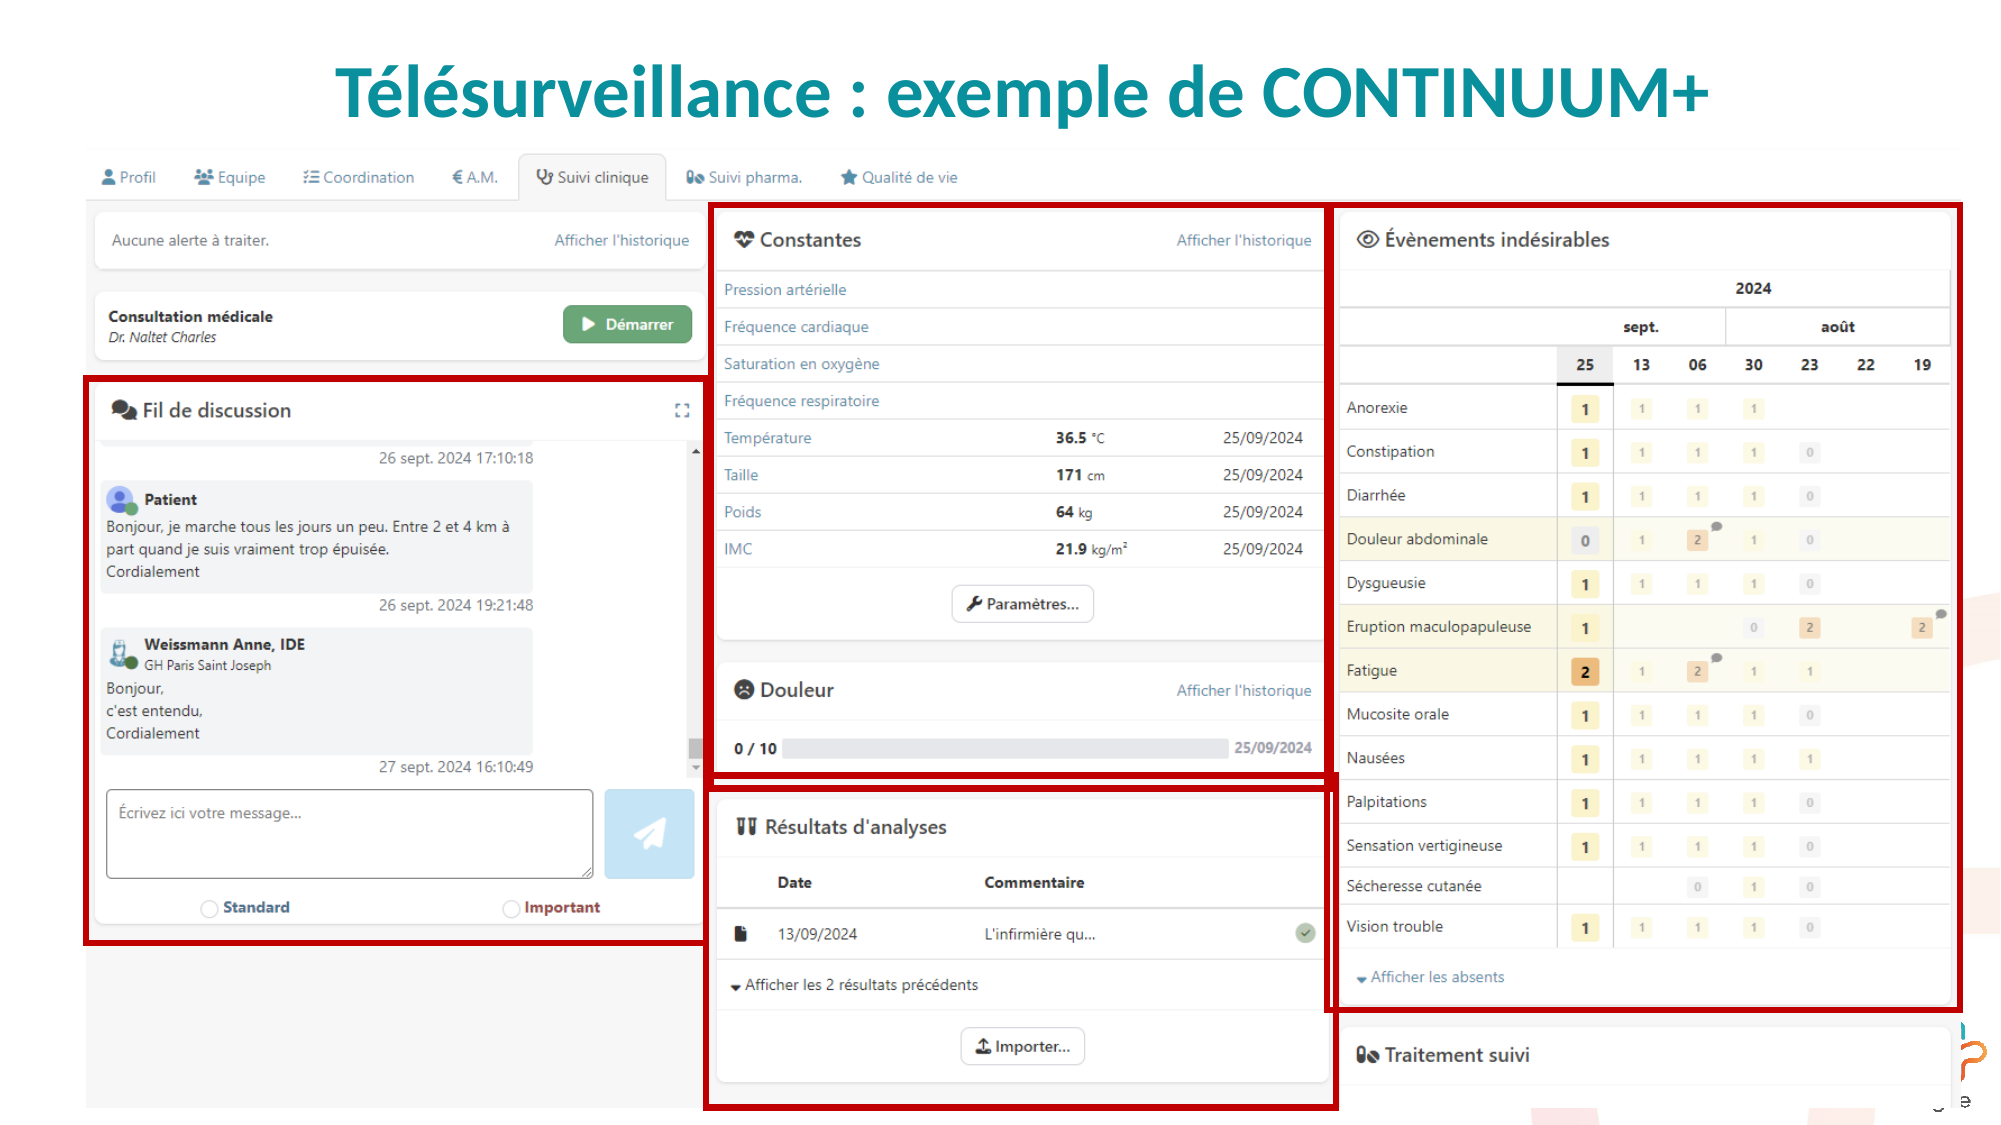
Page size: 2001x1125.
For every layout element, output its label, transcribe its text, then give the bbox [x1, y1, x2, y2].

title Télésurveillance : exemple de CONTINUUM+ [109, 37, 1937, 148]
picture [0, 0, 2000, 1125]
